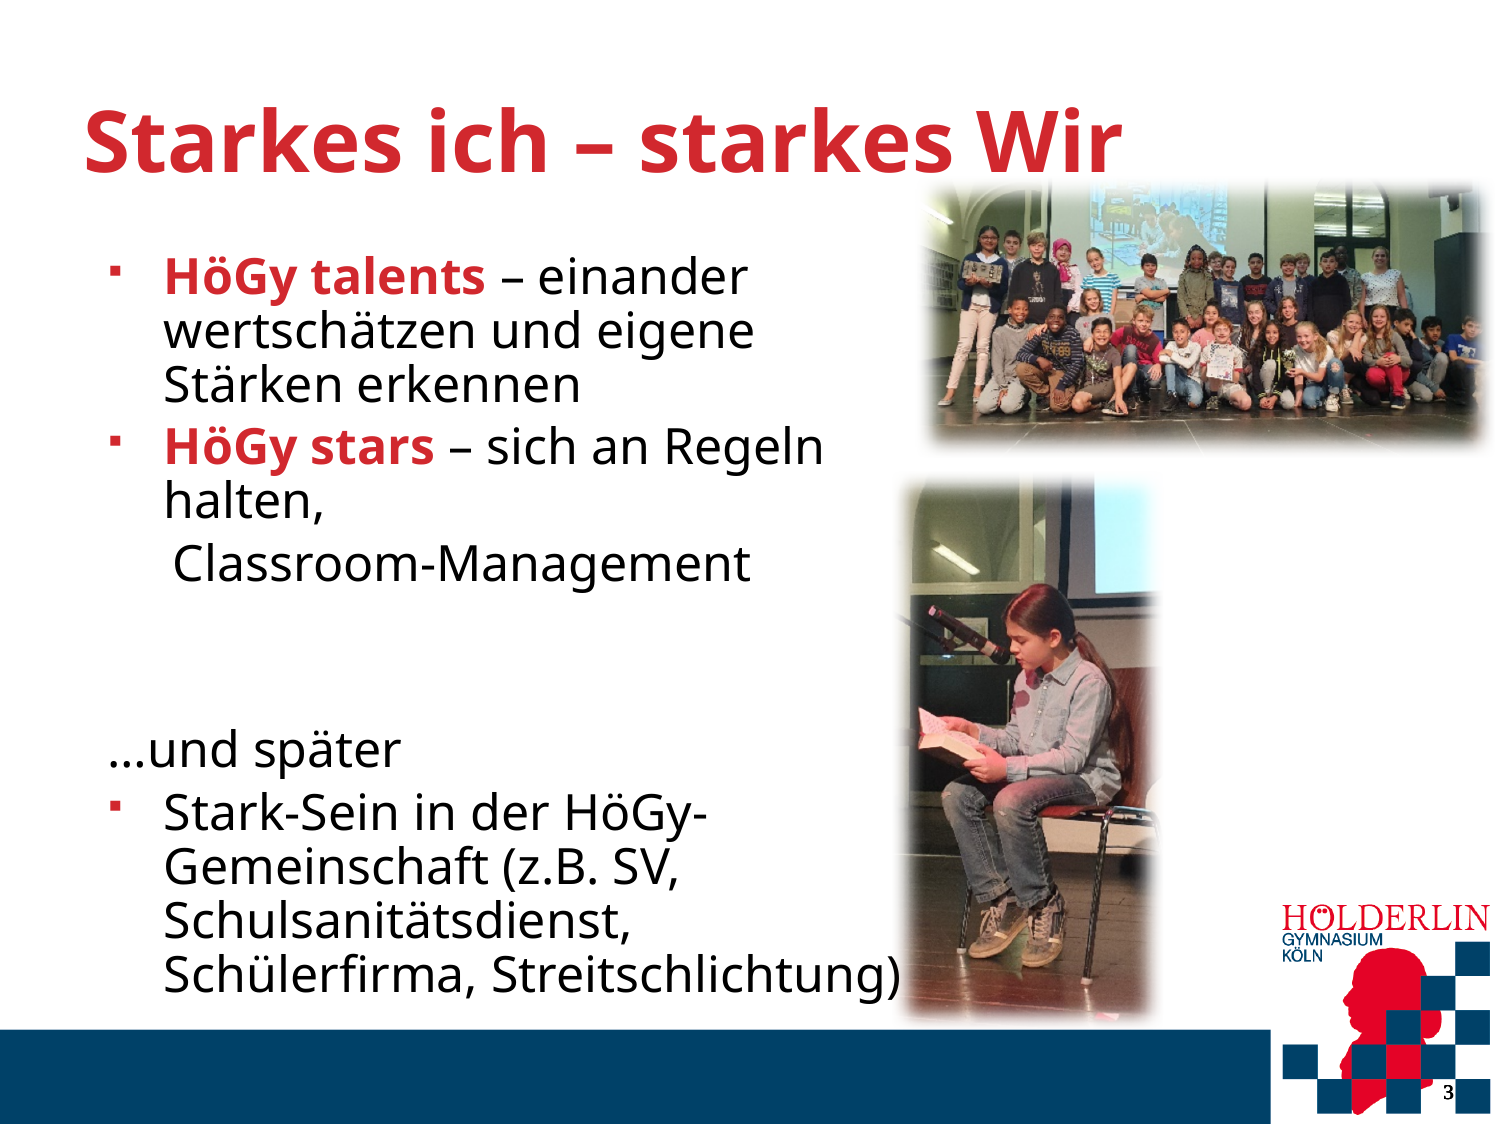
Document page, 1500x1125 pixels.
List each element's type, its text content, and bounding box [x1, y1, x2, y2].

text_box 3 [1428, 1071, 1469, 1112]
title Starkes ich – starkes Wir [74, 0, 1426, 242]
picture [0, 0, 1500, 1125]
list HöGy talents – einander wertschätzen und eigene Stärken erkennen HöGy stars – sich an Regeln halten, Classroom-Management …und später Stark-Sein in der HöGy-Gemeinschaft (z.B. SV, Schulsanitätsdienst, Schülerfirma, Streitschlichtung) [74, 242, 940, 894]
